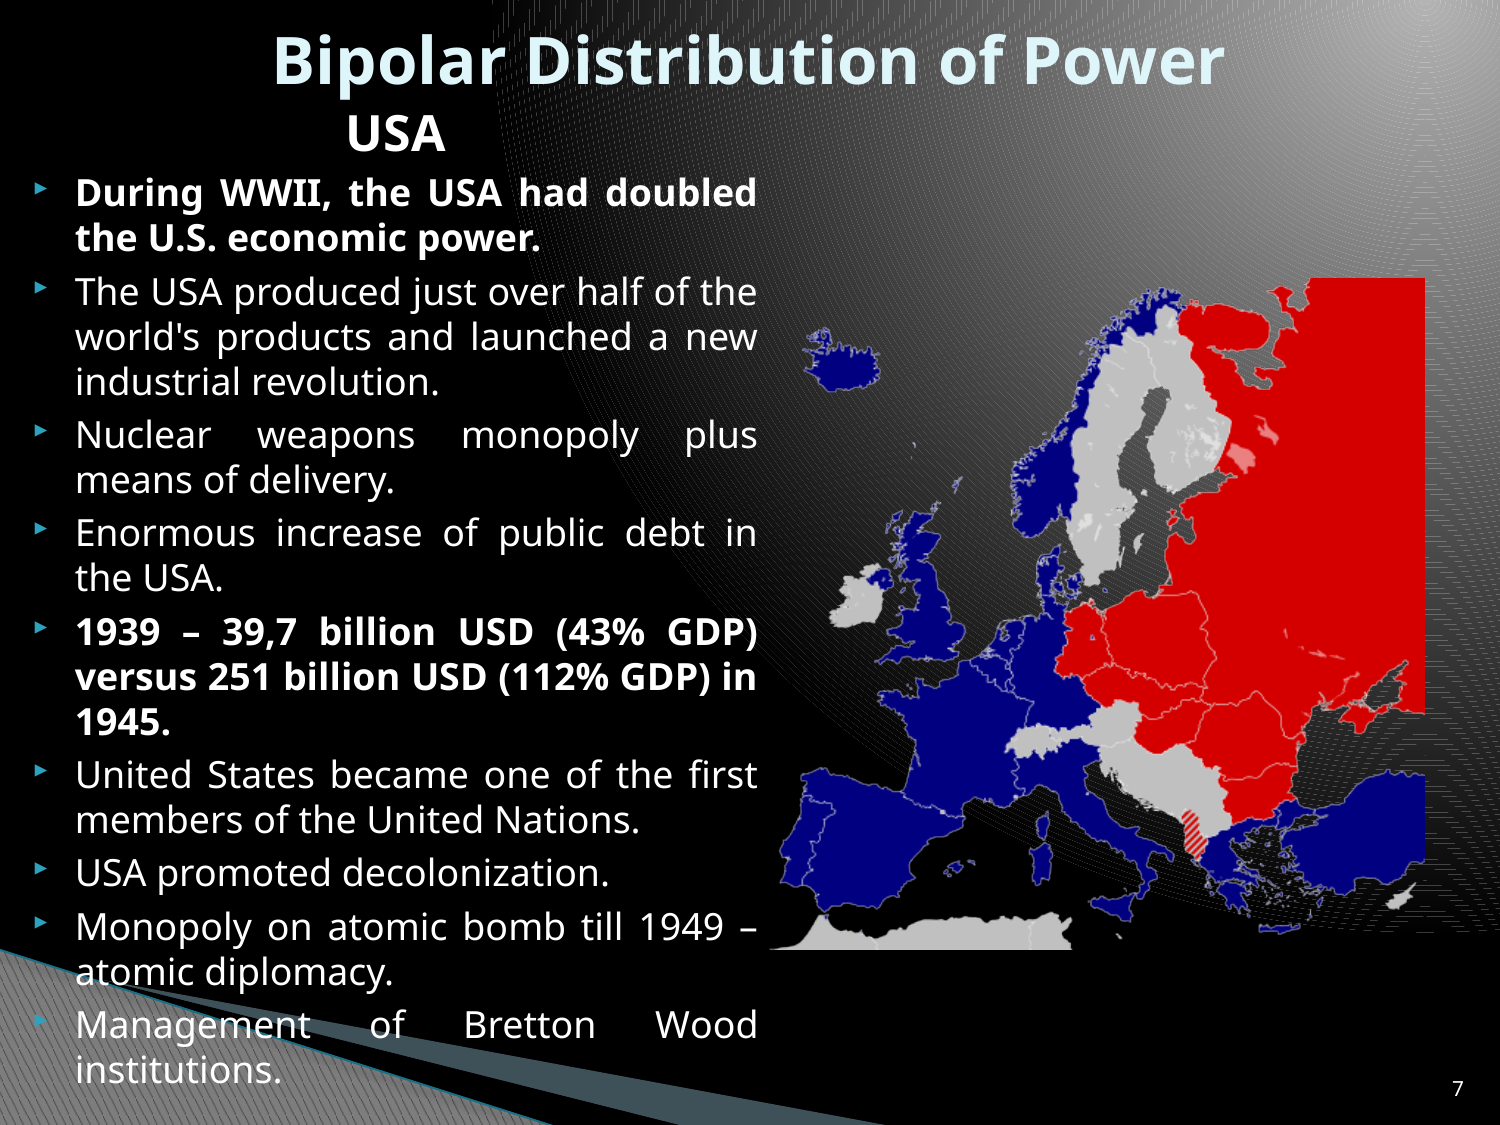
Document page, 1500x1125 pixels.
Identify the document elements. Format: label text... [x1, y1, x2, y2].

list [762, 278, 1426, 950]
title Bipolar Distribution of Power [49, 11, 1450, 106]
list USA During WWII, the USA had doubled the U.S. economic power. The USA produced just over half of the world's products and launched a new industrial revolution. Nuclear weapons monopoly plus means of delivery. Enormous increase of public debt in the USA. 1939 – 39,7 billion USD (43% GDP) versus 251 billion USD (112% GDP) in 1945. United States became one of the first members of the United Nations. USA promoted decolonization. Monopoly on atomic bomb till 1949 – atomic diplomacy. Management of Bretton Wood institutions. [0, 93, 774, 1125]
slide_number 7 [1418, 1051, 1479, 1112]
